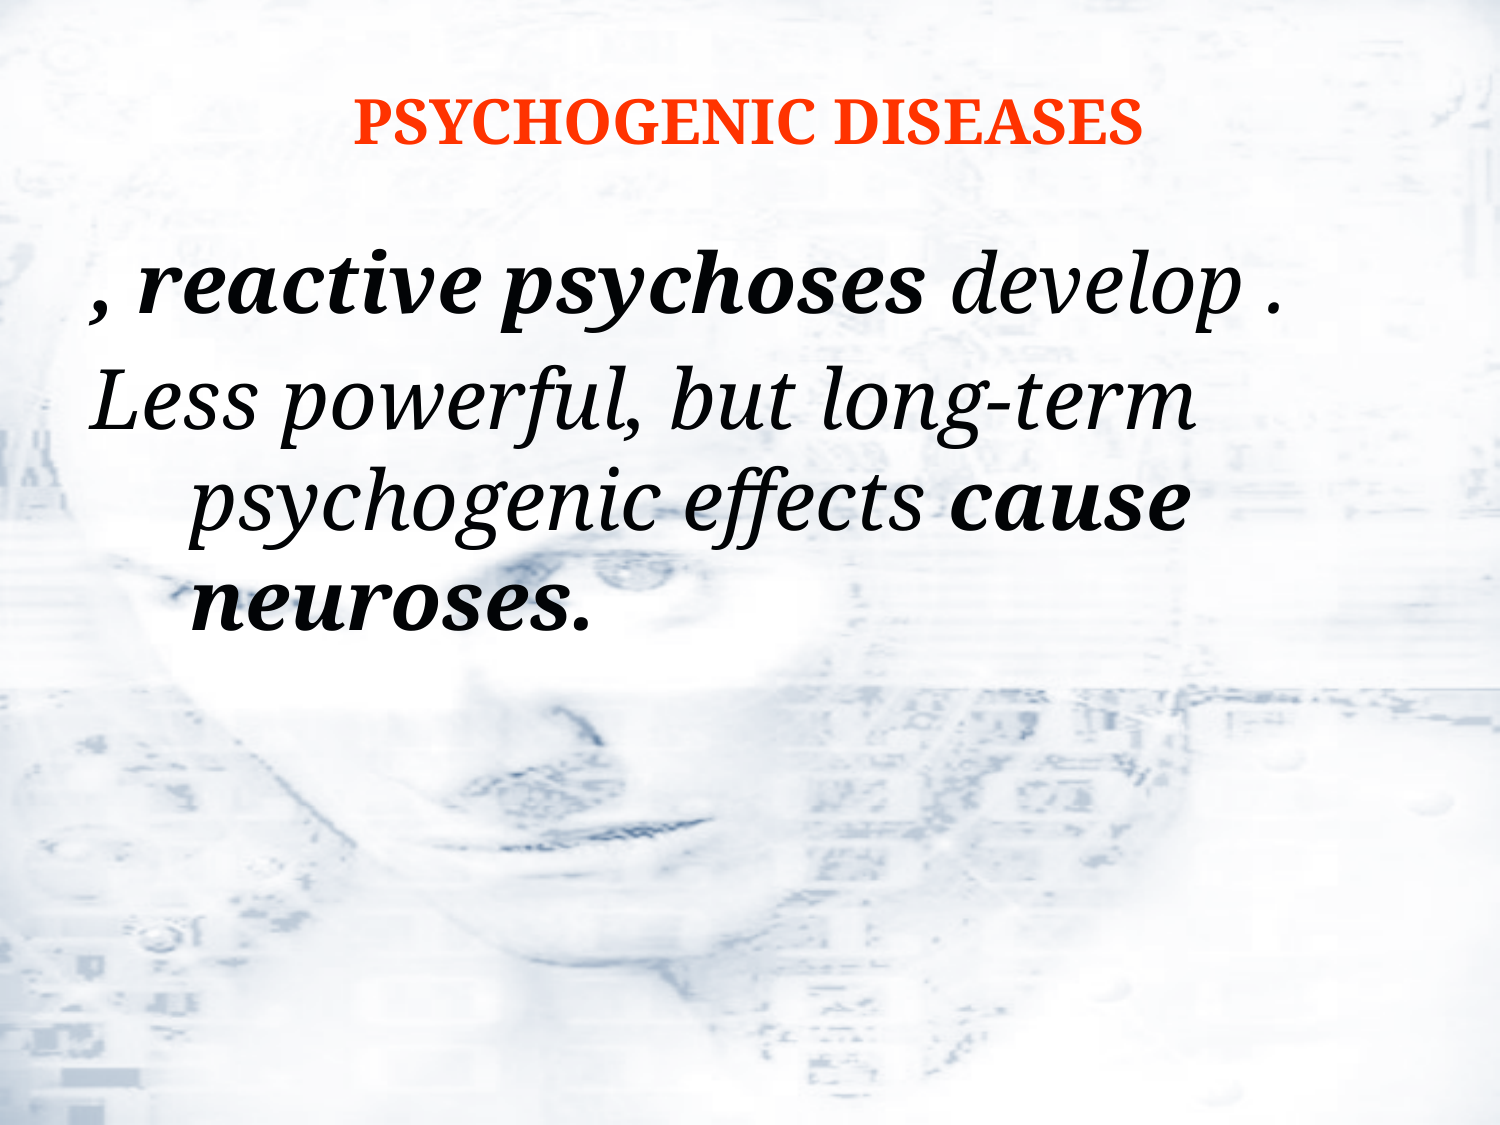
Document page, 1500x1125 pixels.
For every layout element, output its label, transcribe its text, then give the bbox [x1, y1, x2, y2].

title PSYCHOGENIC DISEASES [74, 66, 1426, 173]
list , reactive psychoses develop . Less powerful, but long-term psychogenic effects cause neuroses. [74, 222, 1426, 1091]
